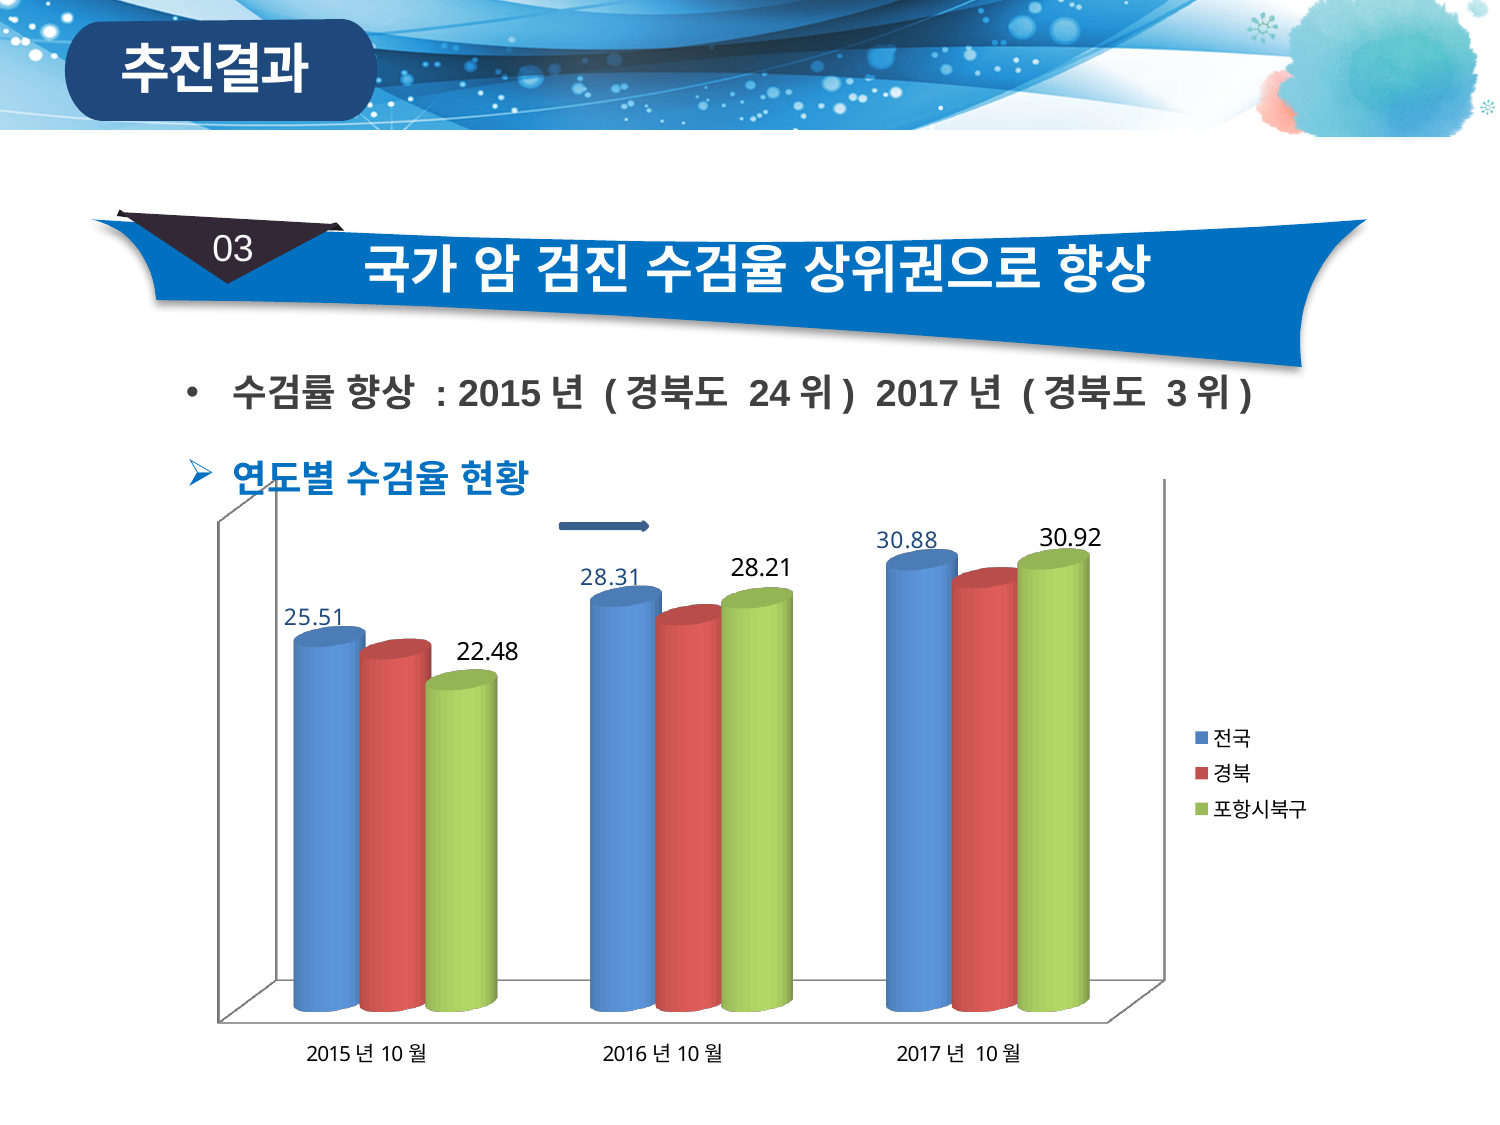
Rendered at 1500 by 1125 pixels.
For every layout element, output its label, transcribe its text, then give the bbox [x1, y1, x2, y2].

text_box [387, 217, 1369, 370]
text_box 국가 암 검진 수검율 상위권으로 향상 [348, 229, 1246, 307]
chart [194, 463, 1328, 1083]
picture [0, 75, 1500, 137]
text_box [62, 16, 380, 123]
text_box 연도별 수검율 현황 [171, 447, 636, 508]
text_box 수검률 향상 : 2015년 (경북도 24위) 2017년 (경북도 3위) [171, 361, 1270, 462]
text_box [0, 0, 1500, 75]
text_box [113, 209, 342, 284]
text_box 추진결과 [92, 27, 354, 108]
text_box [89, 217, 108, 228]
text_box [153, 230, 348, 306]
